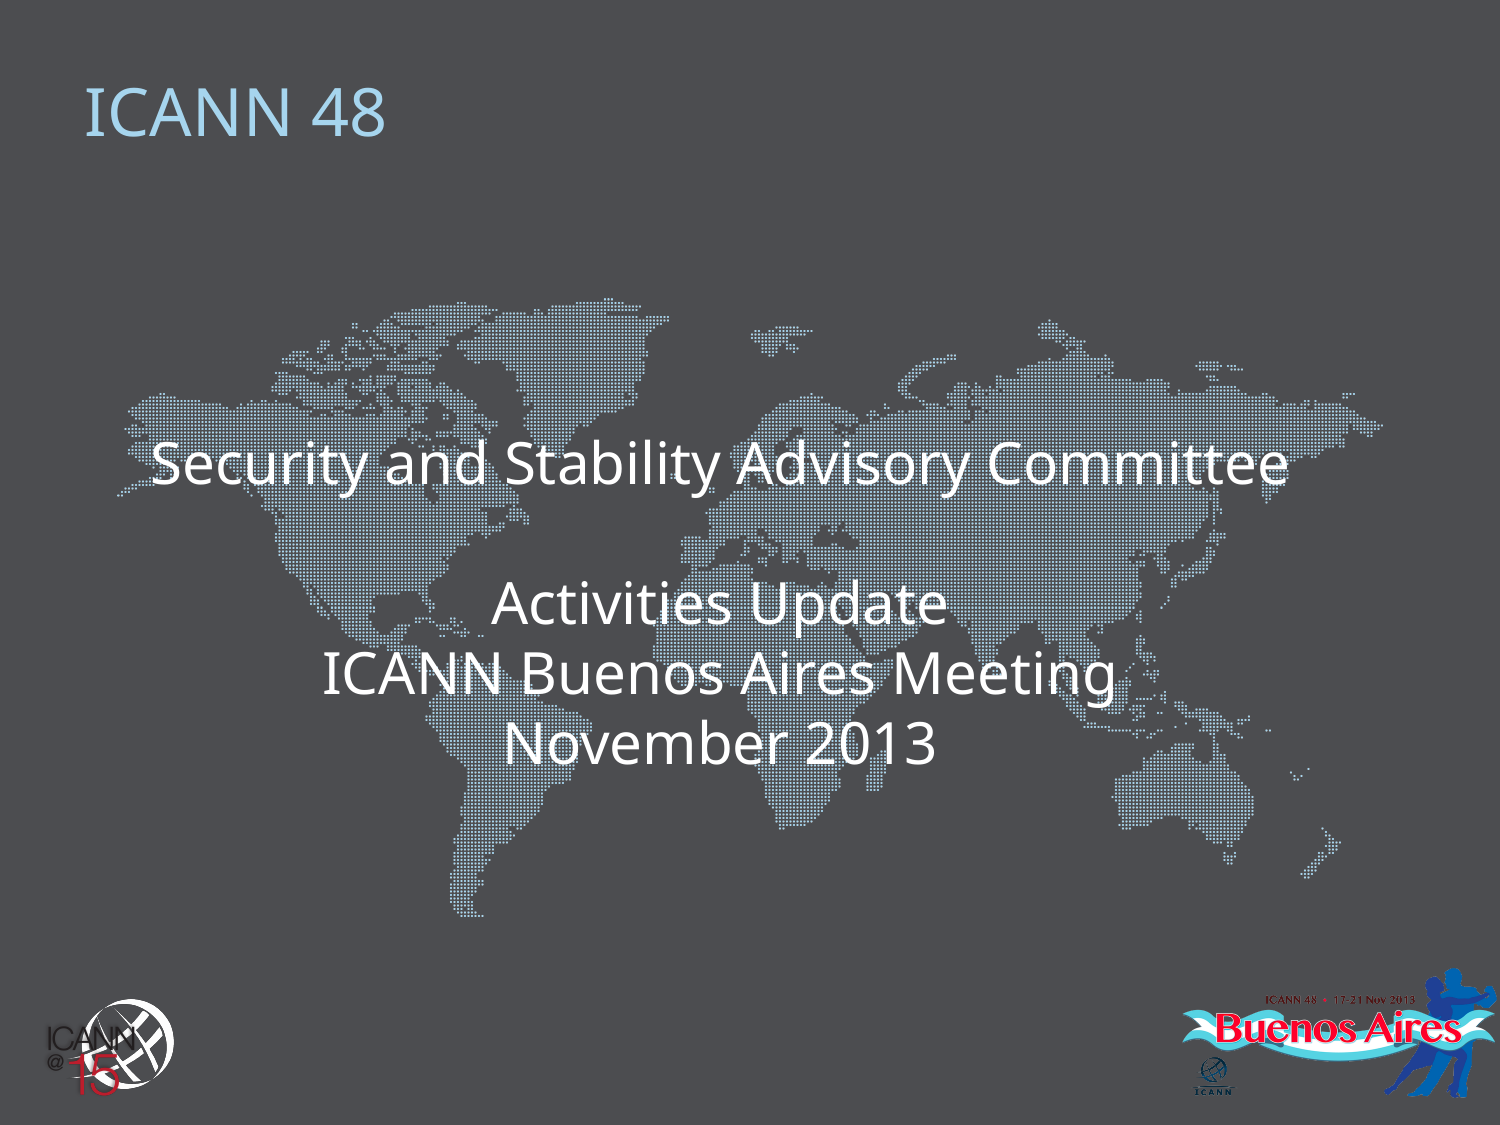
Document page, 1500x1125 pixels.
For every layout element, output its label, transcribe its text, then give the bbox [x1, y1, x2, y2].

text_box Security and Stability Advisory Committee Activities Update ICANN Buenos Aires Meeting November 2013 [130, 418, 1310, 784]
title ICANN 48 [69, 78, 650, 185]
picture [41, 999, 174, 1099]
picture [1178, 964, 1499, 1101]
picture [117, 298, 1383, 917]
